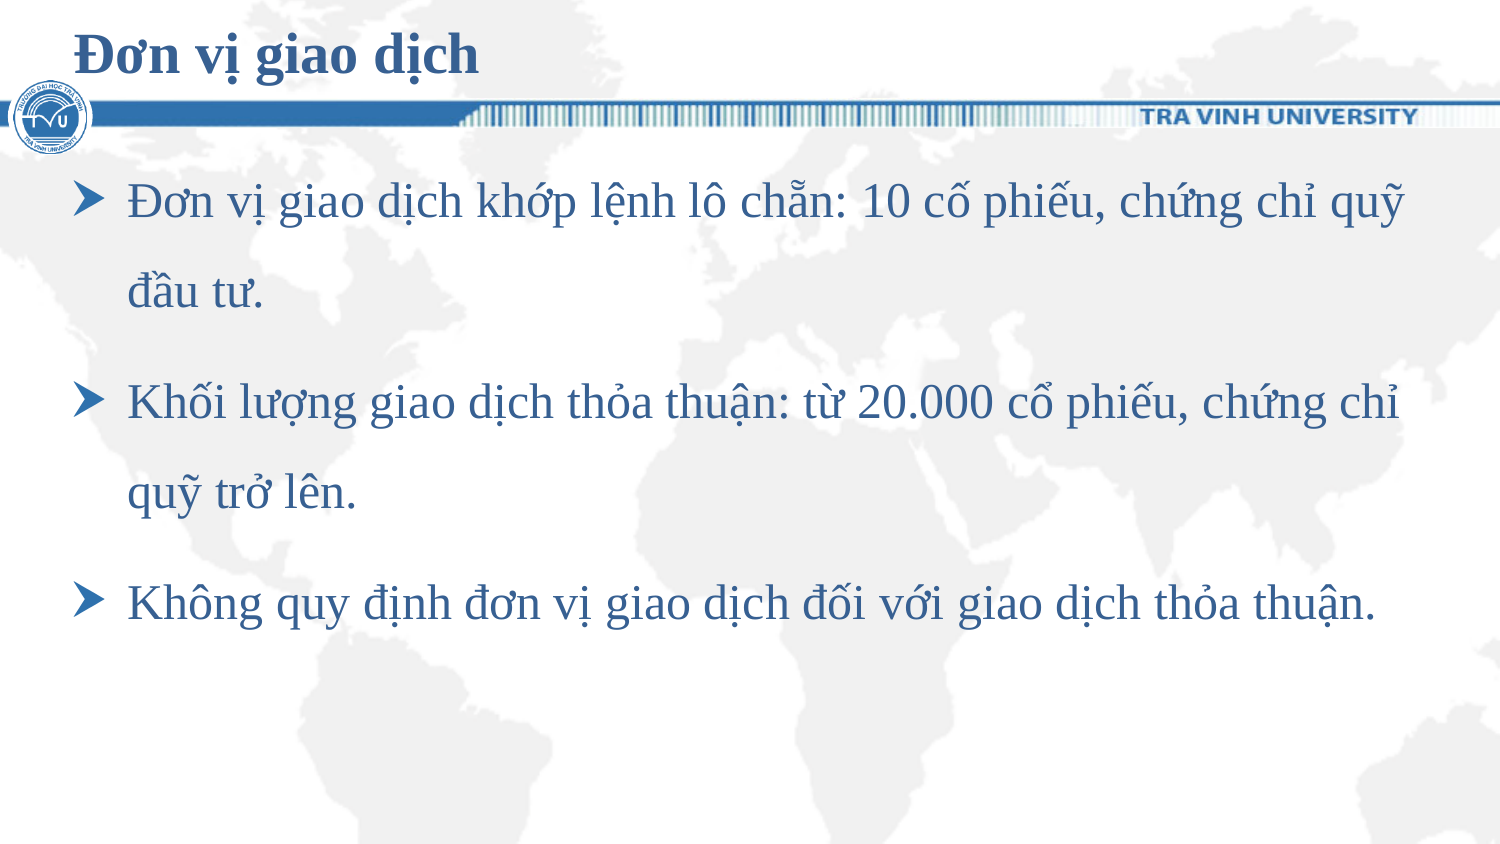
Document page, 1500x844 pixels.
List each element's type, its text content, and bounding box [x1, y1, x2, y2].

title Đơn vị giao dịch [59, 3, 1470, 97]
picture [0, 0, 1500, 844]
list Đơn vị giao dịch khớp lệnh lô chẵn: 10 cố phiếu, chứng chỉ quỹ đầu tư. Khối lượng giao dịch thỏa thuận: từ 20.000 cổ phiếu, chứng chỉ quỹ trở lên. Không quy định đơn vị giao dịch đối với giao dịch thỏa thuận. [56, 130, 1452, 782]
